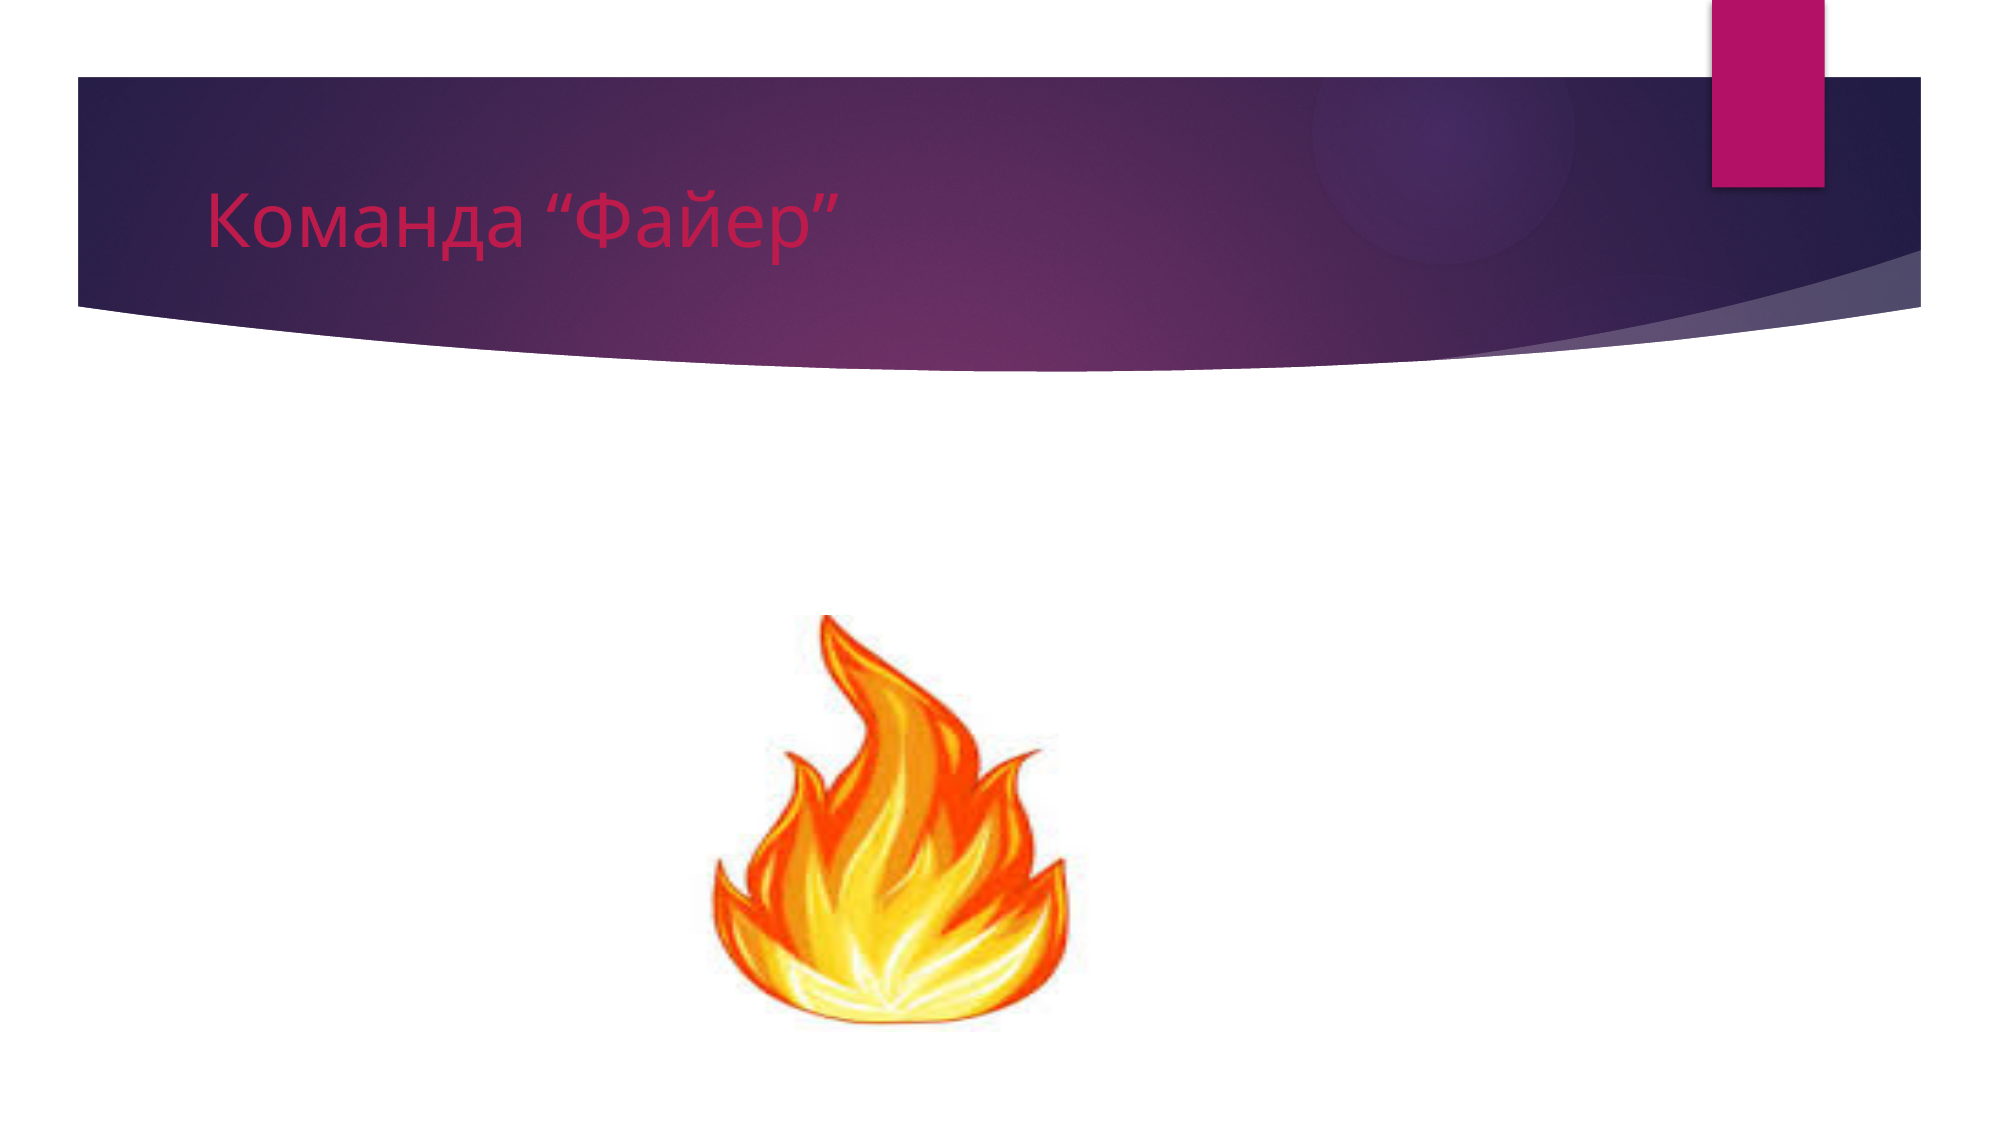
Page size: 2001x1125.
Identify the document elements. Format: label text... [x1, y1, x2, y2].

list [357, 615, 1459, 1032]
title Команда “Файер” [189, 159, 1627, 276]
